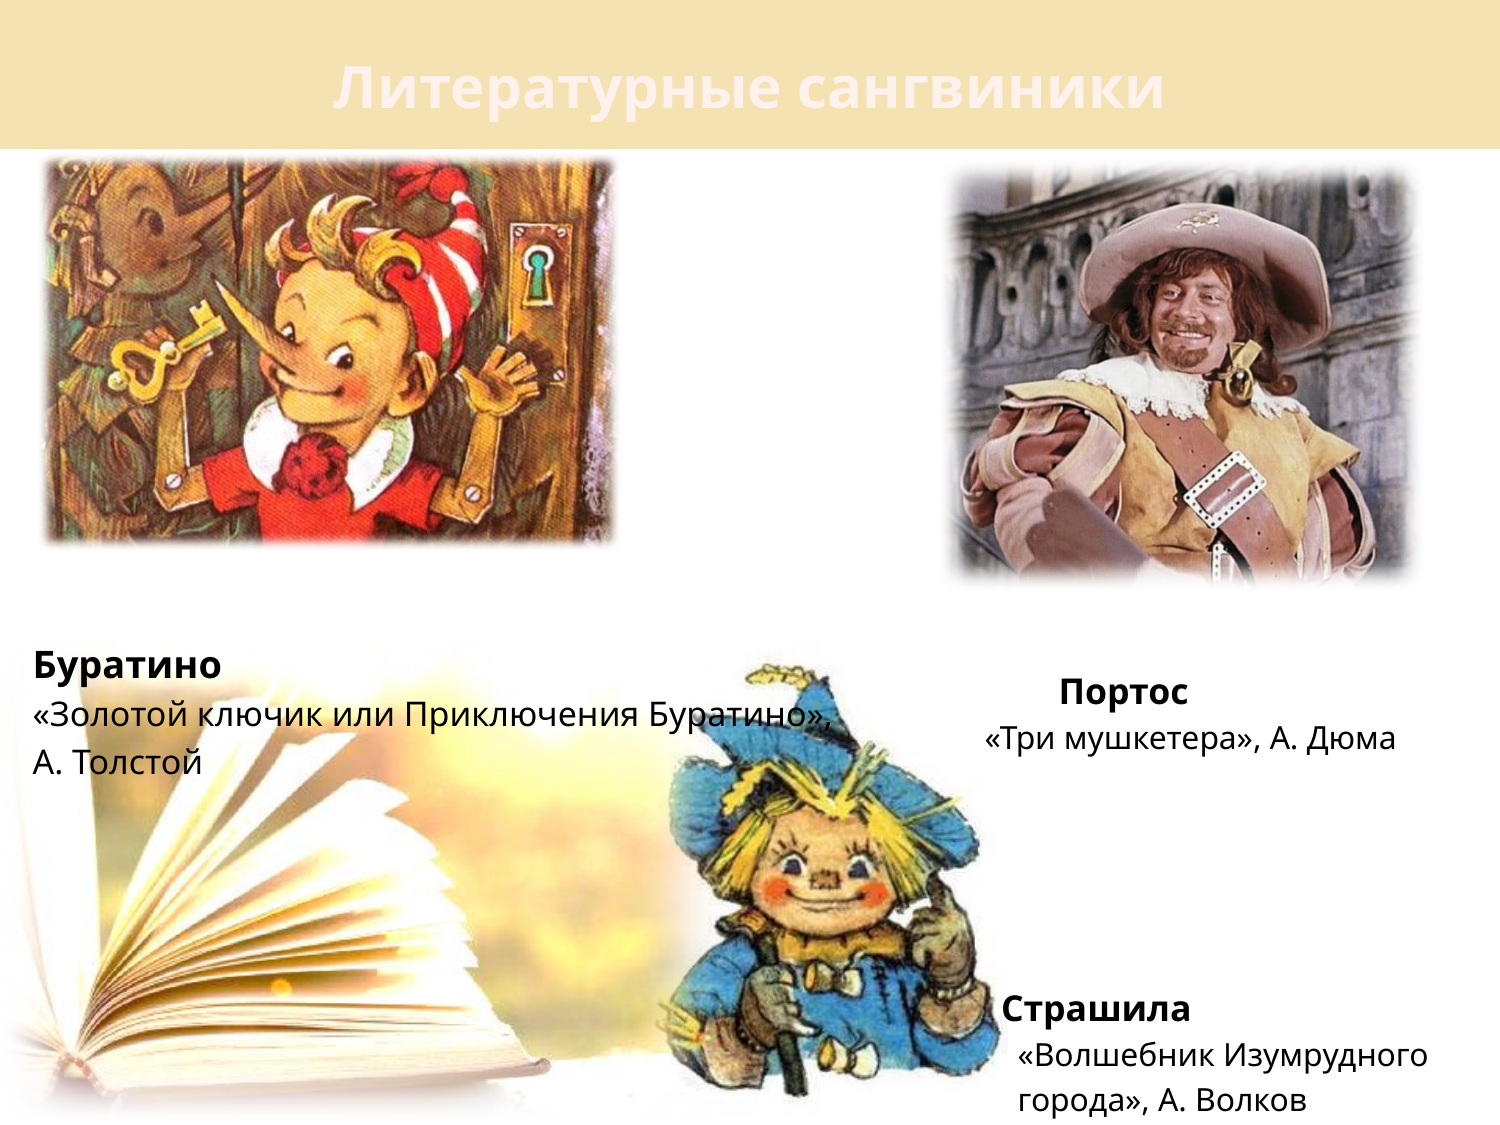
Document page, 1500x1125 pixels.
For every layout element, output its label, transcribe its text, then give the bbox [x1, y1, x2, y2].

picture [0, 0, 1500, 150]
picture [938, 158, 1424, 592]
list Портос «Три мушкетера», А. Дюма Страшила «Волшебник Изумрудного города», А. Волков [944, 157, 1471, 1125]
list Буратино «Золотой ключик или Приключения Буратино», А. Толстой [17, 161, 869, 637]
picture [0, 627, 1011, 1125]
picture [36, 152, 621, 551]
